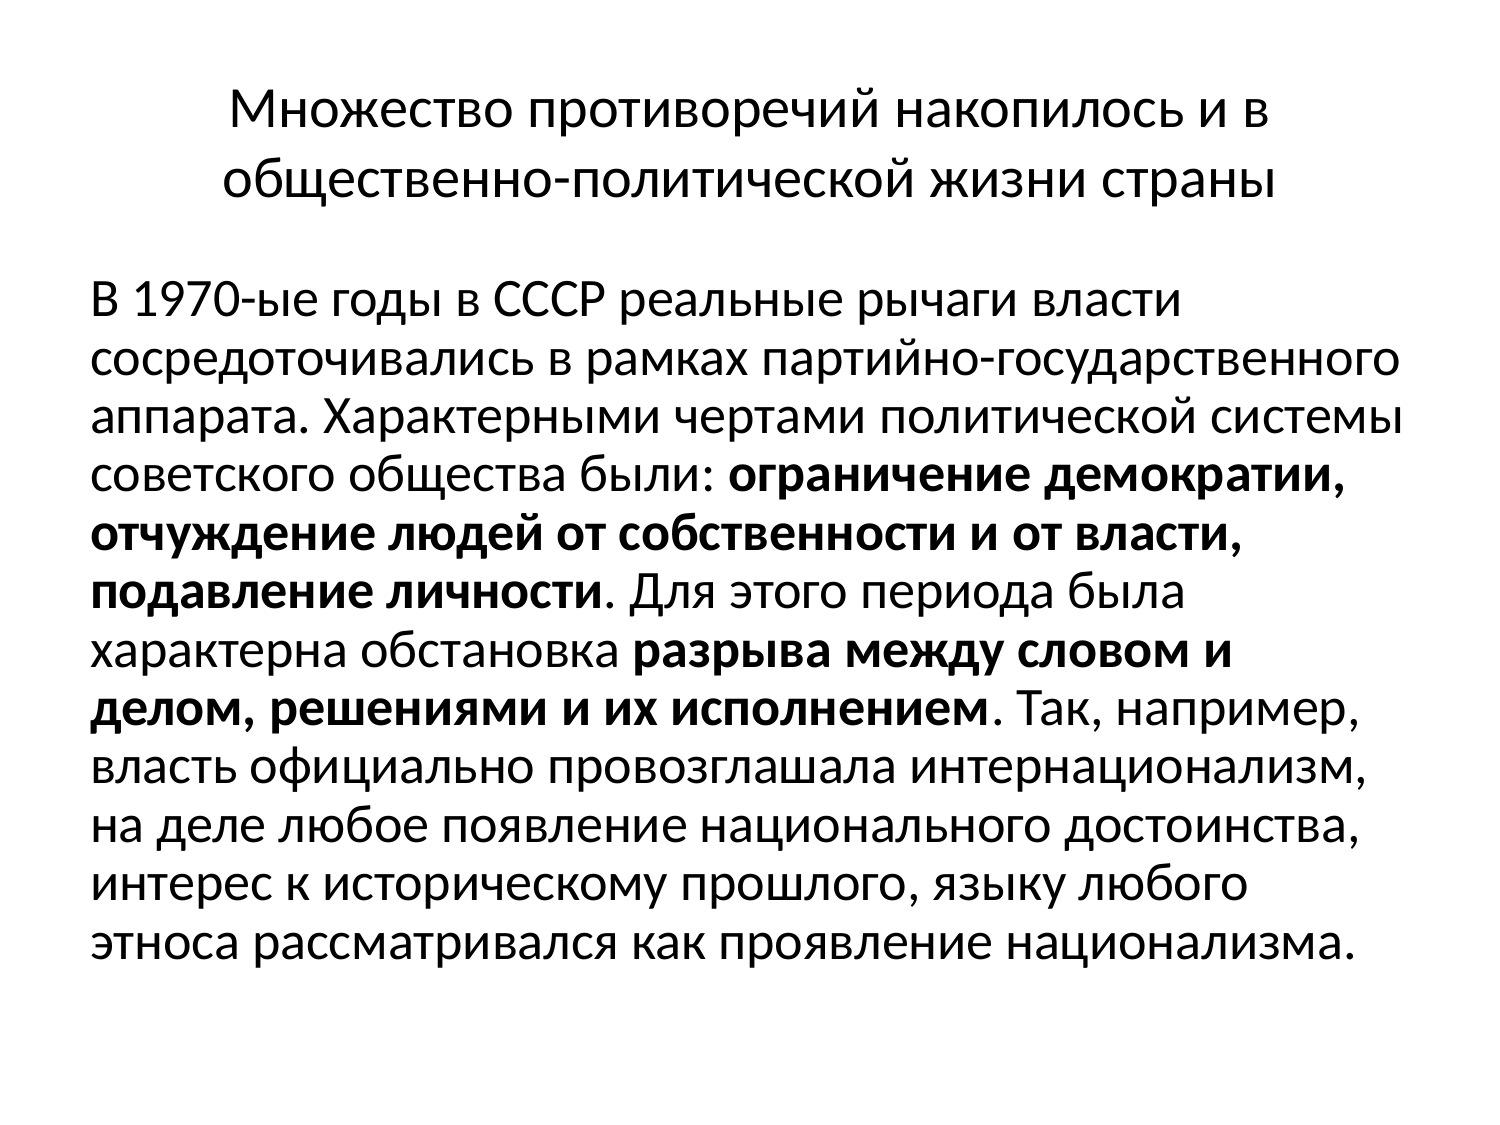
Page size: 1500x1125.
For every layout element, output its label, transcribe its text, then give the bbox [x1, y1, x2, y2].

list В 1970-ые годы в СССР реальные рычаги власти сосредоточивались в рамках партийно-государственного аппарата. Характерными чертами политической системы советского общества были: ограничение демократии, отчуждение людей от собственности и от власти, подавление личности. Для этого периода была характерна обстановка разрыва между словом и делом, решениями и их исполнением. Так, например, власть официально провозглашала интернационализм, на деле любое появление национального достоинства, интерес к историческому прошлого, языку любого этноса рассматривался как проявление национализма. [75, 262, 1425, 1005]
title Множество противоречий накопилось и в общественно-политической жизни страны [75, 45, 1425, 233]
